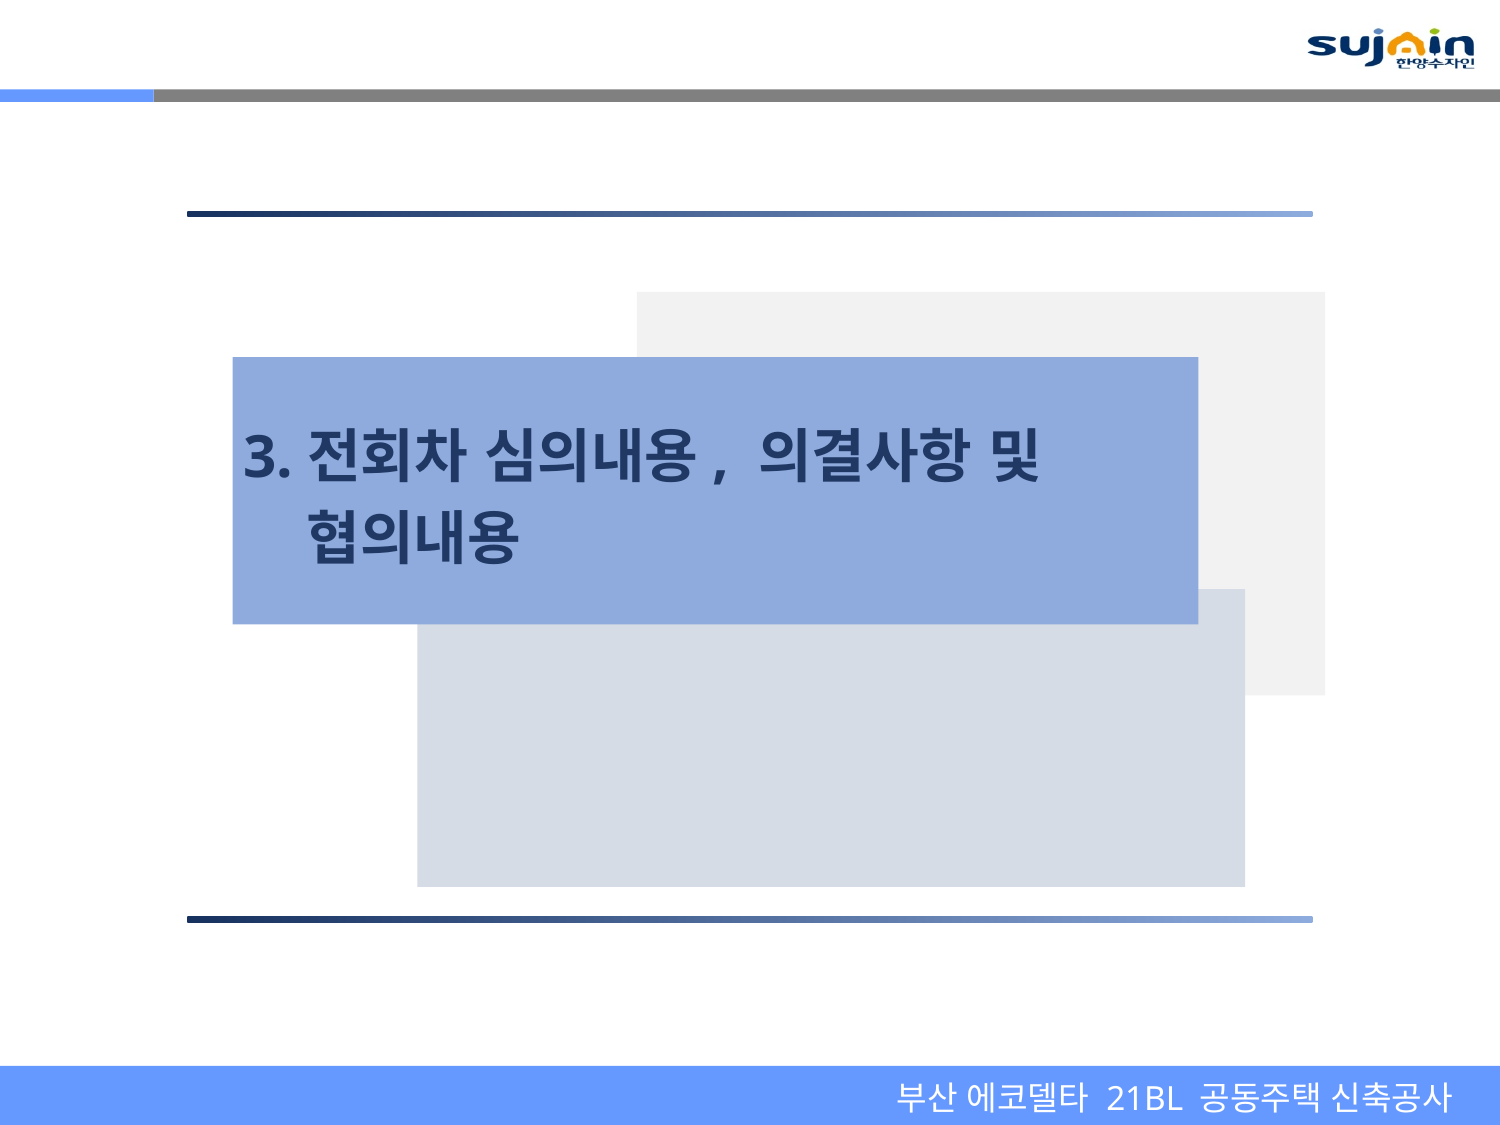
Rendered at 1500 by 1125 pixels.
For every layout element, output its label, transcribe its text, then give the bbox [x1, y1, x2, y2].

picture [1300, 16, 1491, 79]
text_box 3.전회차 심의내용, 의결사항 및 협의내용 [232, 413, 1155, 515]
text_box [416, 588, 1246, 888]
text_box [186, 210, 1313, 218]
text_box [231, 356, 1199, 625]
text_box [186, 916, 1313, 923]
text_box [636, 291, 1326, 696]
